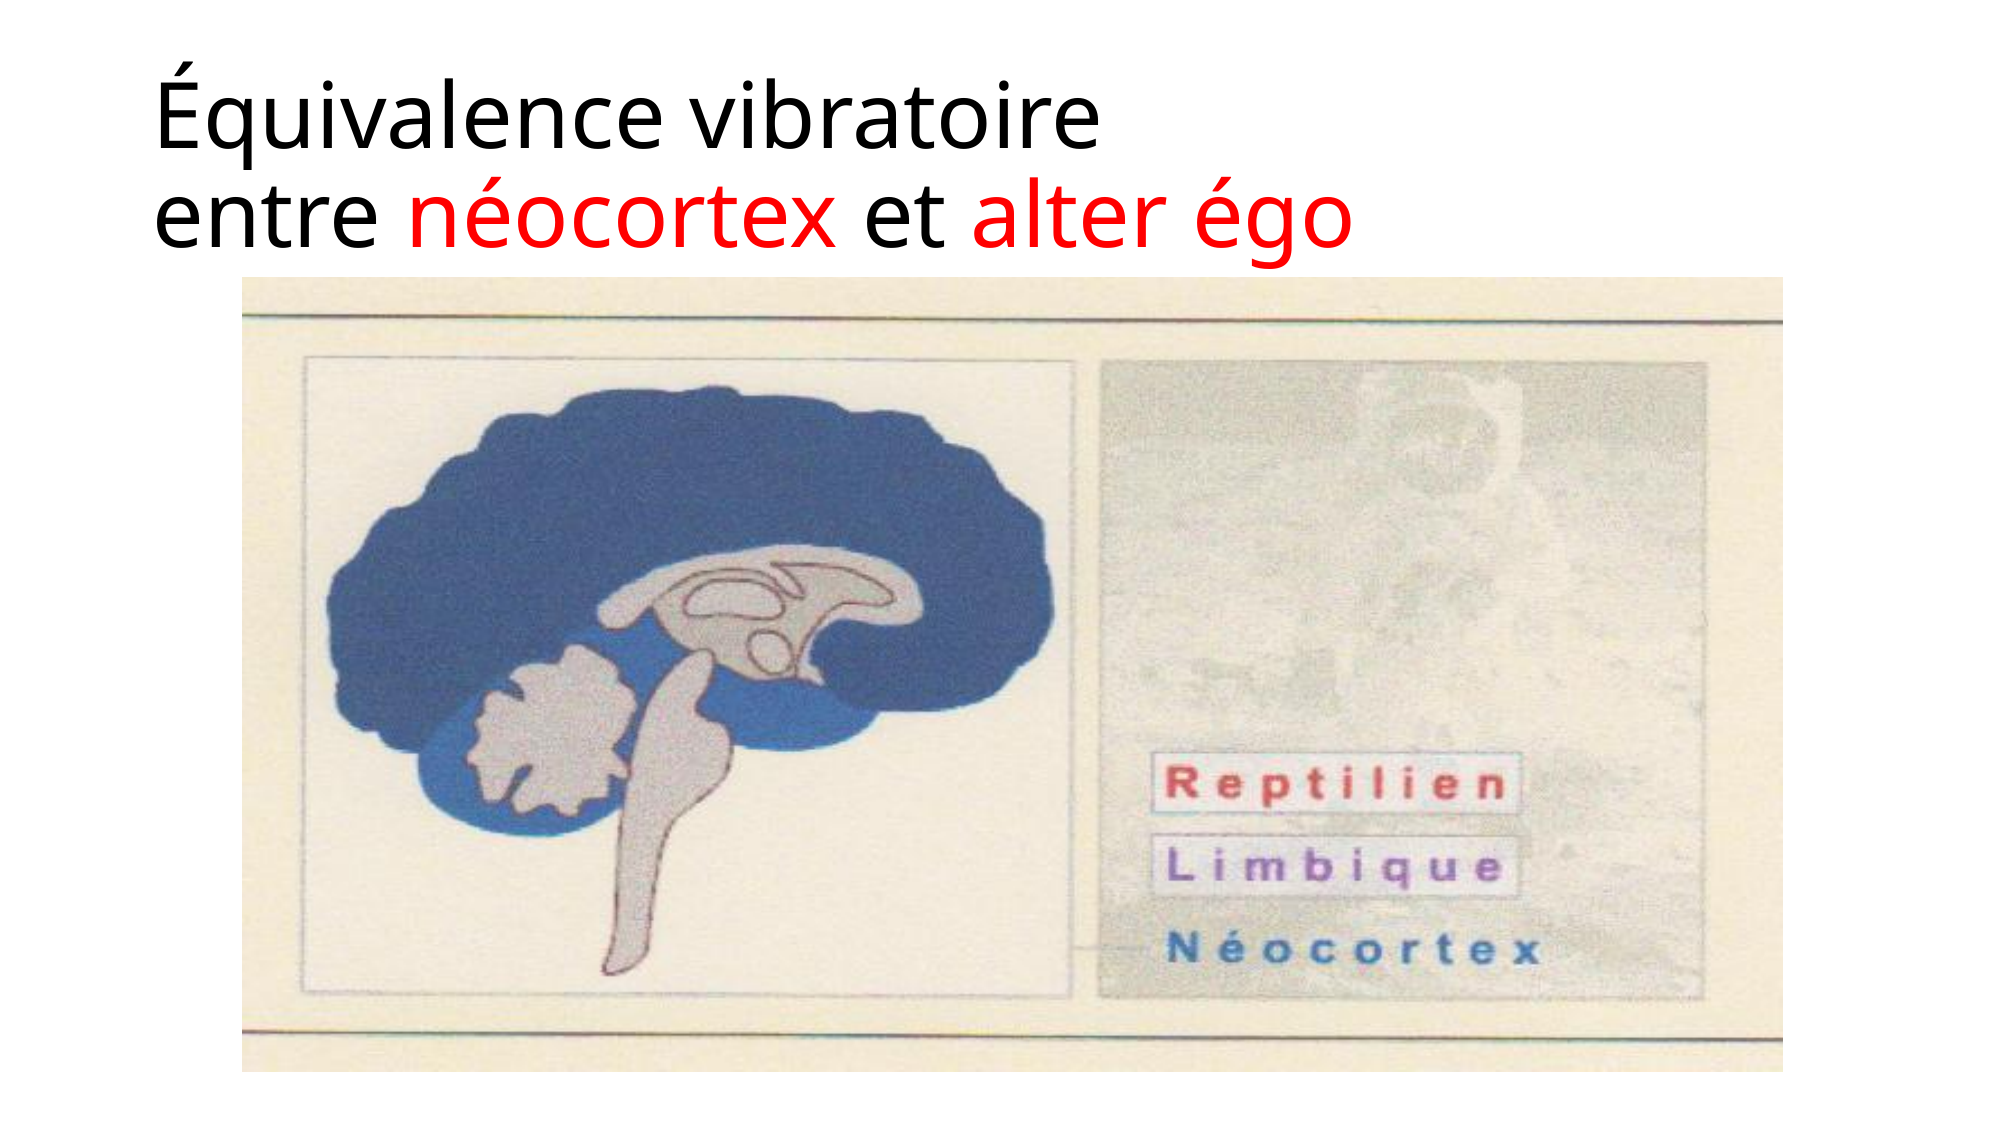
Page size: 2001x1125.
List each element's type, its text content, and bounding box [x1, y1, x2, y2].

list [242, 277, 1783, 1072]
title Équivalence vibratoire entre néocortex et alter égo [137, 59, 1863, 278]
